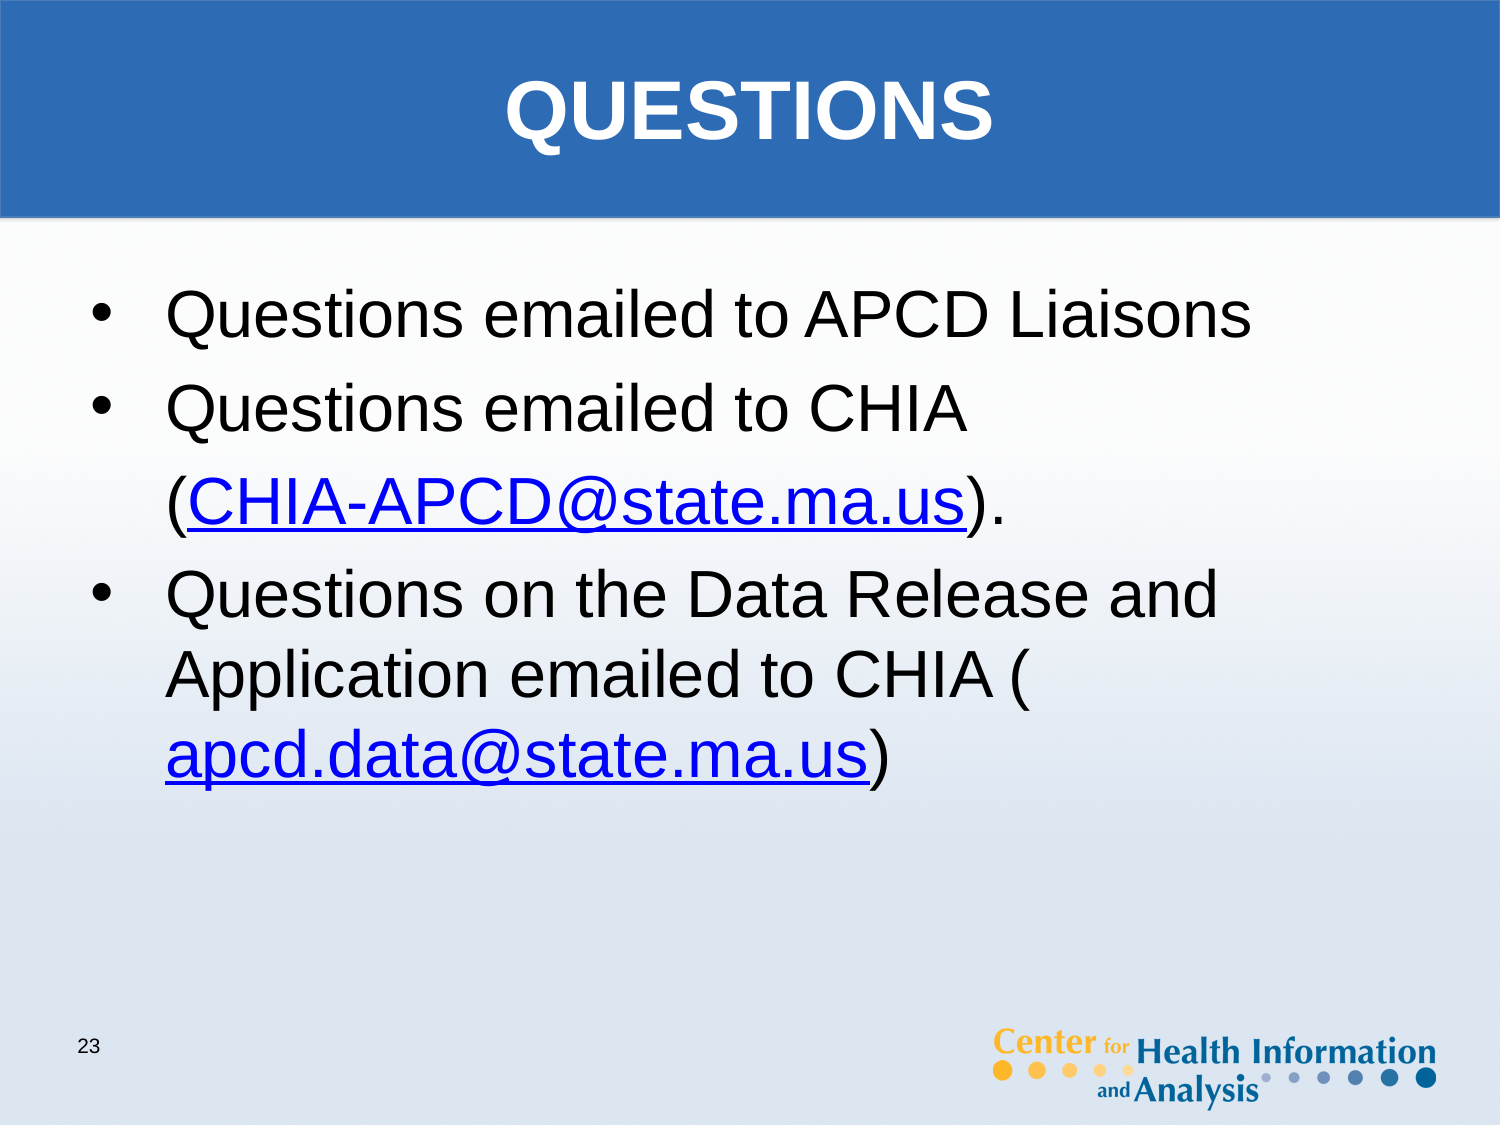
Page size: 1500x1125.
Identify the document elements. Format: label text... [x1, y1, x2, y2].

title QUESTIONS [74, 12, 1426, 201]
picture [0, 221, 1500, 1125]
slide_number 23 [62, 1025, 413, 1085]
list Questions emailed to APCD Liaisons Questions emailed to CHIA (CHIA-APCD@state.ma.us). Questions on the Data Release and Application emailed to CHIA (apcd.data@state.ma.us) [74, 263, 1424, 983]
